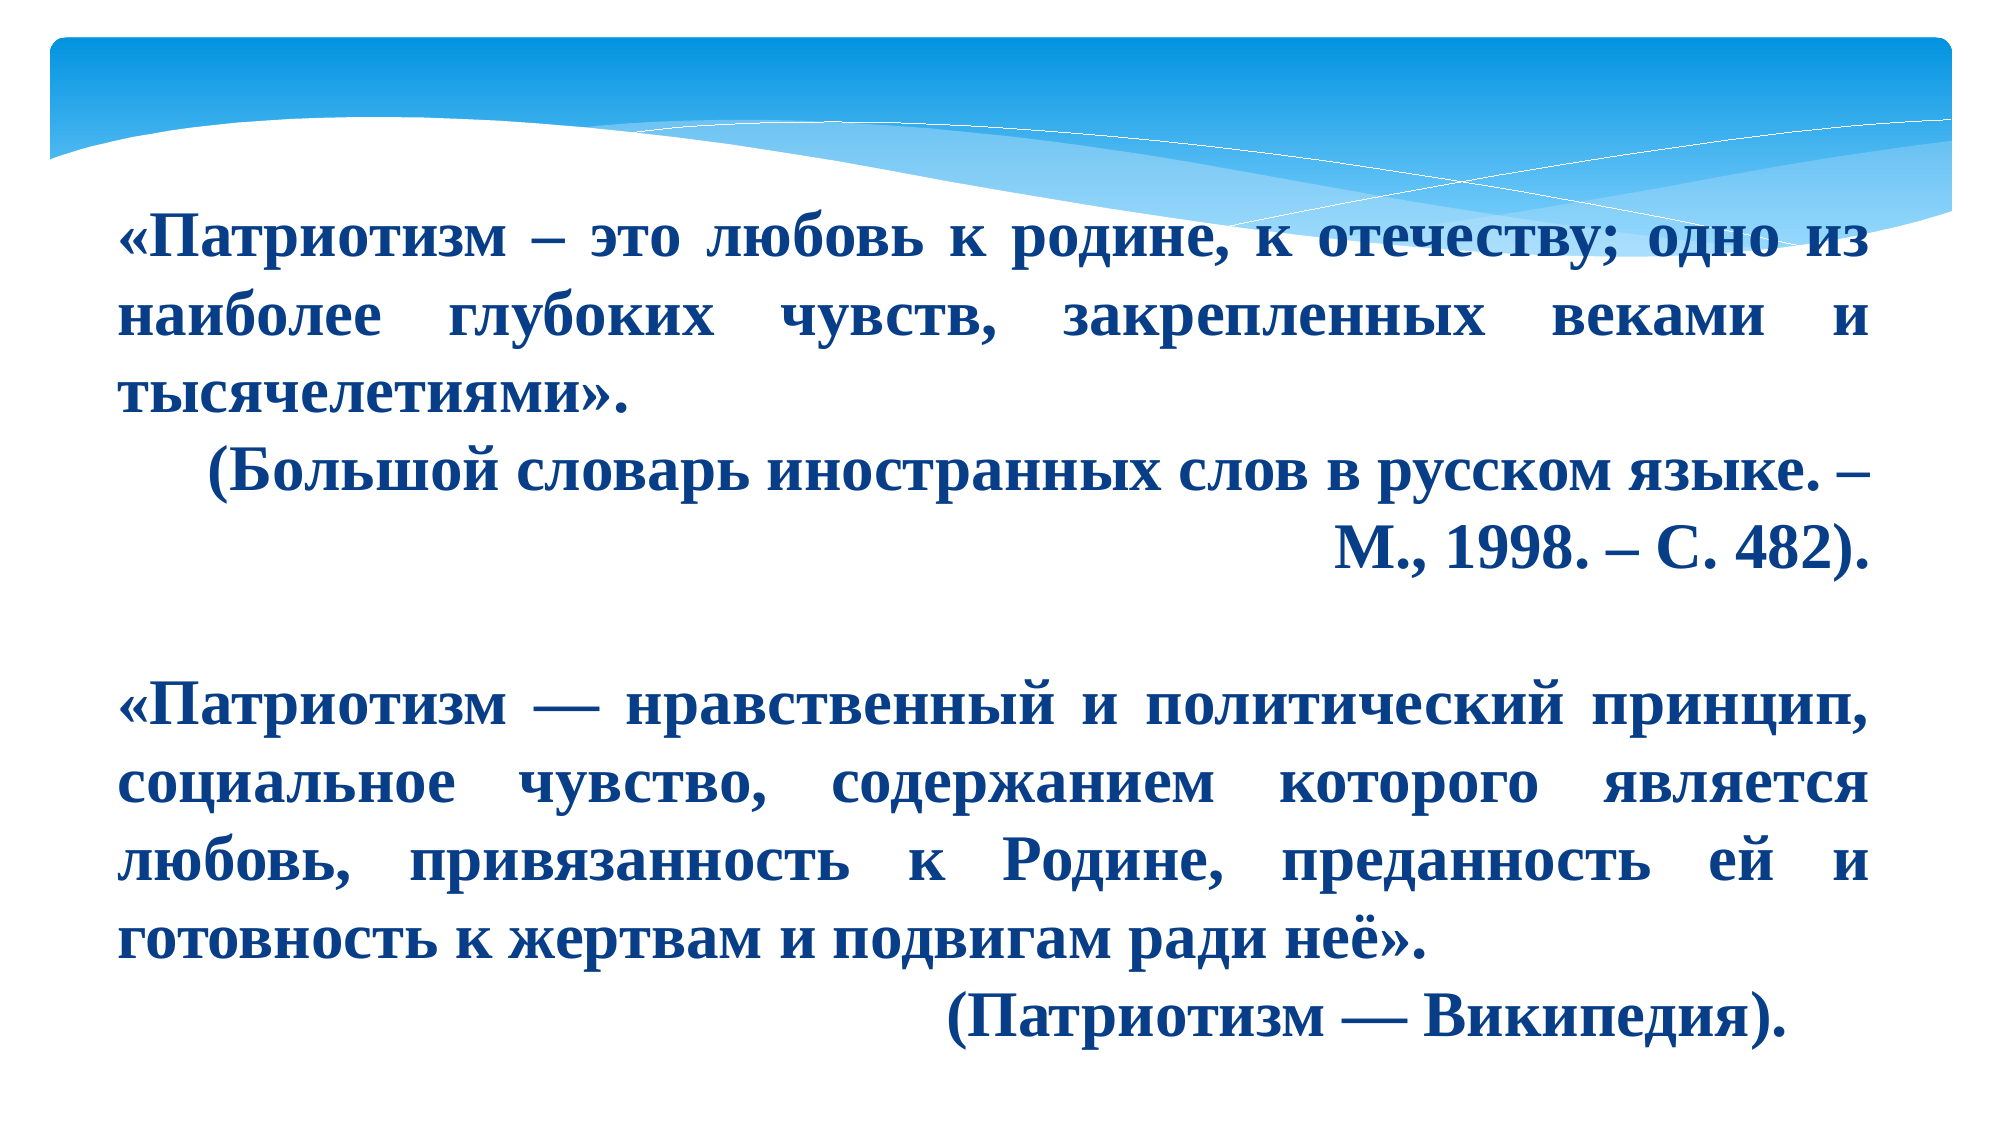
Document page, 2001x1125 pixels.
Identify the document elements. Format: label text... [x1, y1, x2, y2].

list «Патриотизм – это любовь к родине, к отечеству; одно из наиболее глубоких чувств, закрепленных веками и тысячелетиями». (Большой словарь иностранных слов в русском языке. – М., 1998. – С. 482). «Патриотизм — нравственный и политический принцип, социальное чувство, содержанием которого является любовь, привязанность к Родине, преданность ей и готовность к жертвам и подвигам ради неё». (Патриотизм — Википедия). [102, 184, 1886, 1071]
